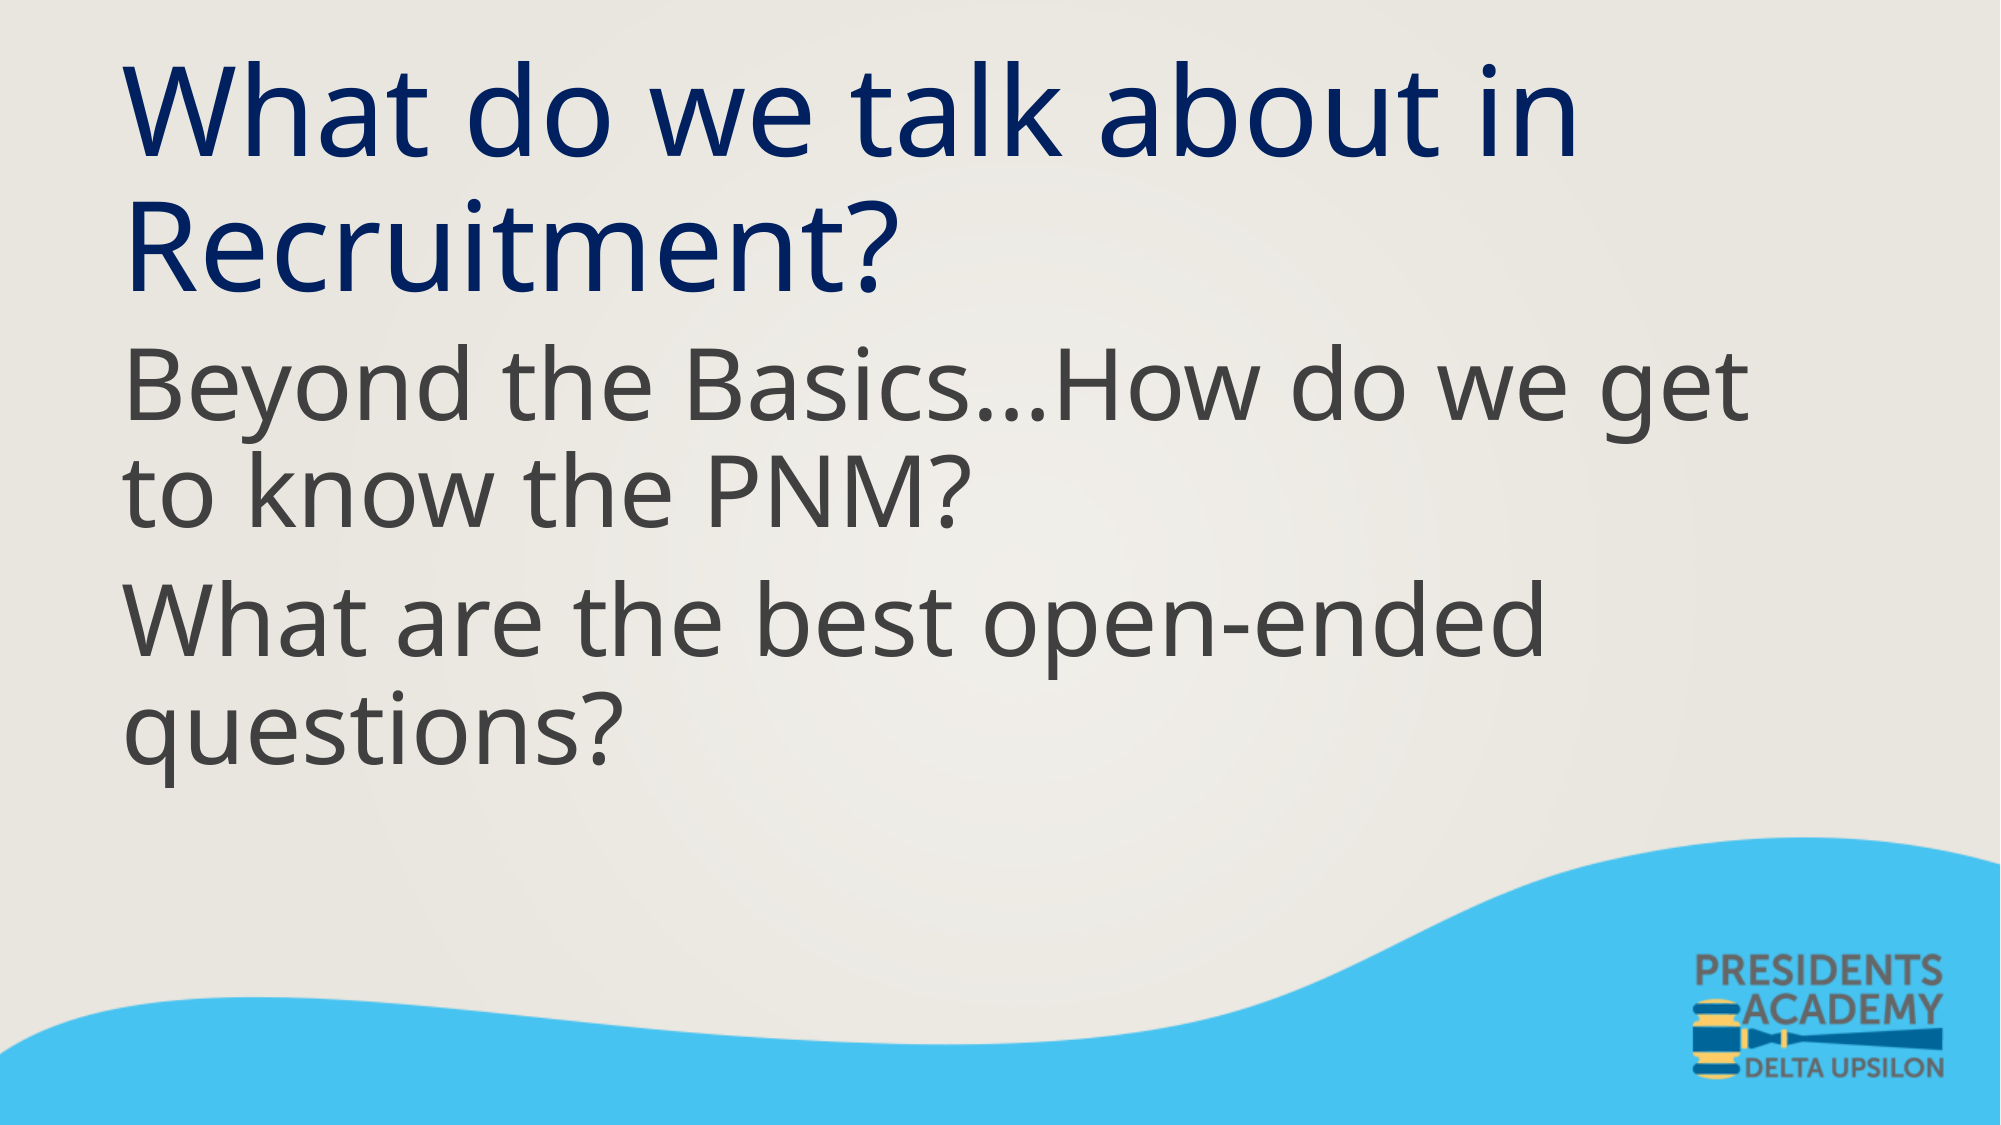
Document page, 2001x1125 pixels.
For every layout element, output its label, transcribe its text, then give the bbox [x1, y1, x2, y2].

title What do we talk about in Recruitment? [106, 74, 1863, 292]
picture [0, 0, 2001, 1125]
list Beyond the Basics…How do we get to know the PNM? What are the best open-ended questions? [106, 326, 1863, 972]
